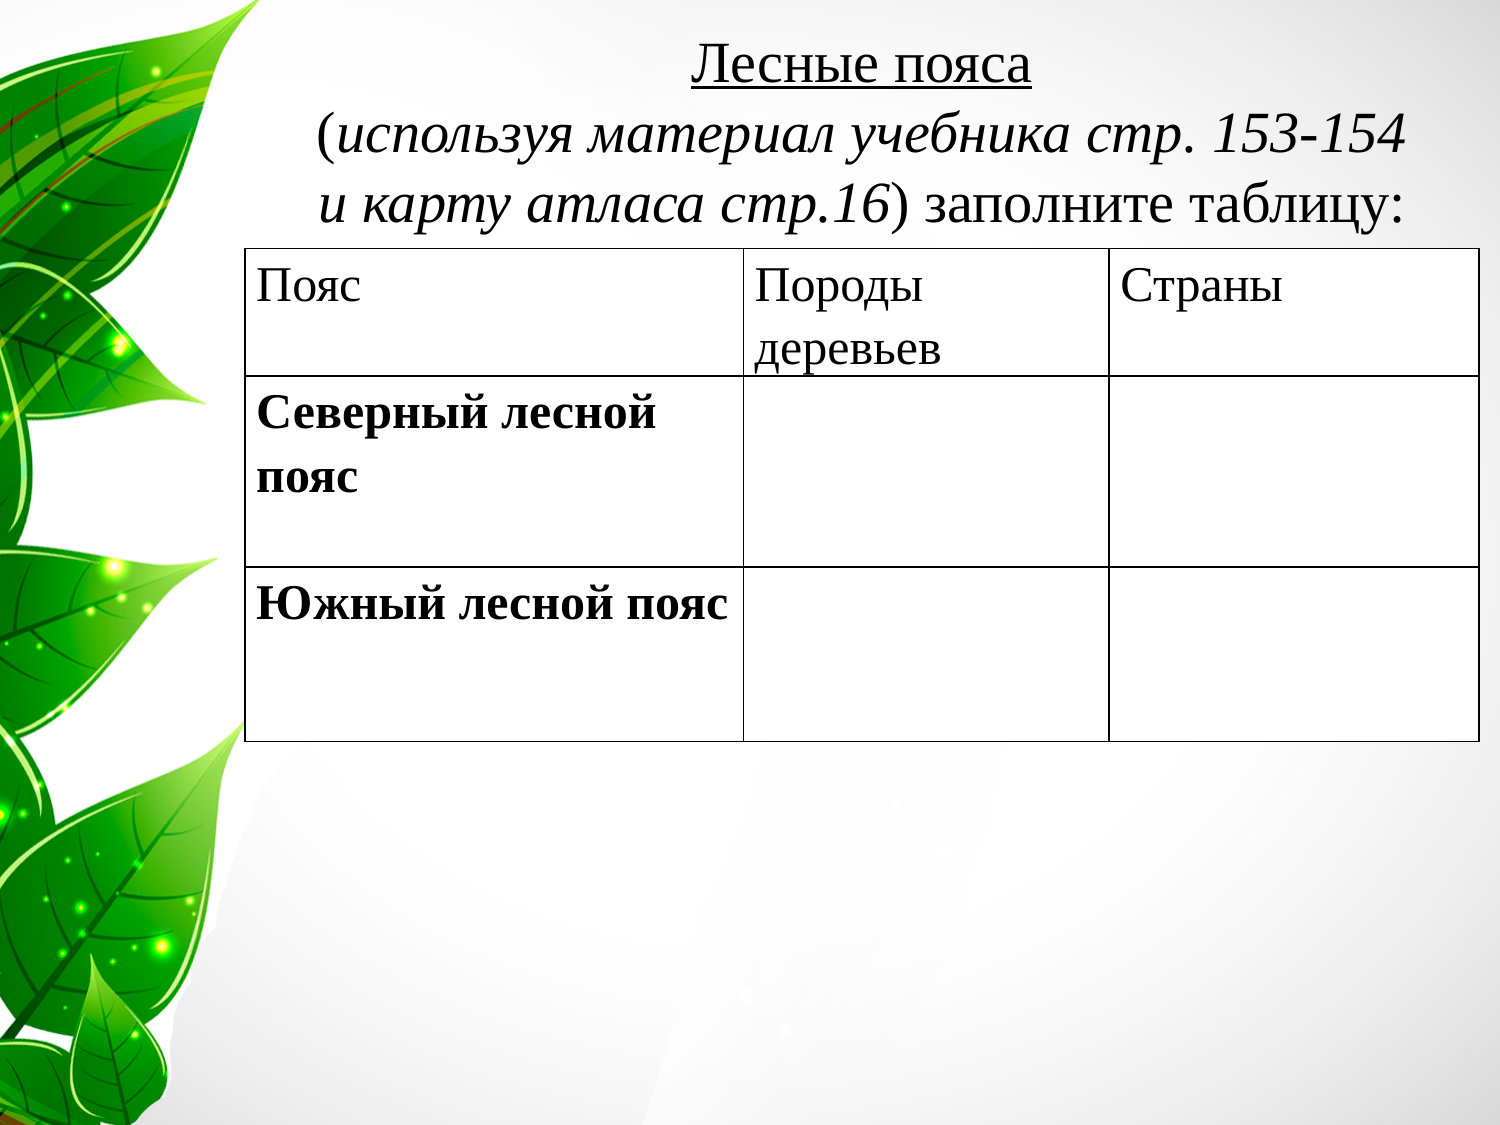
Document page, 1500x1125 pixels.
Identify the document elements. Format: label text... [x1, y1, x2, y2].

table_cell Южный лесной пояс [246, 568, 743, 741]
table_header Пояс [246, 249, 743, 375]
text_box Лесные пояса (используя материал учебника стр. 153-154 и карту атласа стр.16) заполните таблицу: [255, 17, 1469, 287]
table_cell [744, 568, 1108, 741]
table_cell [744, 377, 1108, 566]
table_cell Северный лесной пояс [246, 377, 743, 566]
picture [0, 0, 1500, 1125]
table_cell [1110, 377, 1478, 566]
table_header Породы деревьев [744, 287, 1108, 375]
table_cell [1110, 568, 1478, 741]
table_header Страны [1110, 249, 1478, 375]
